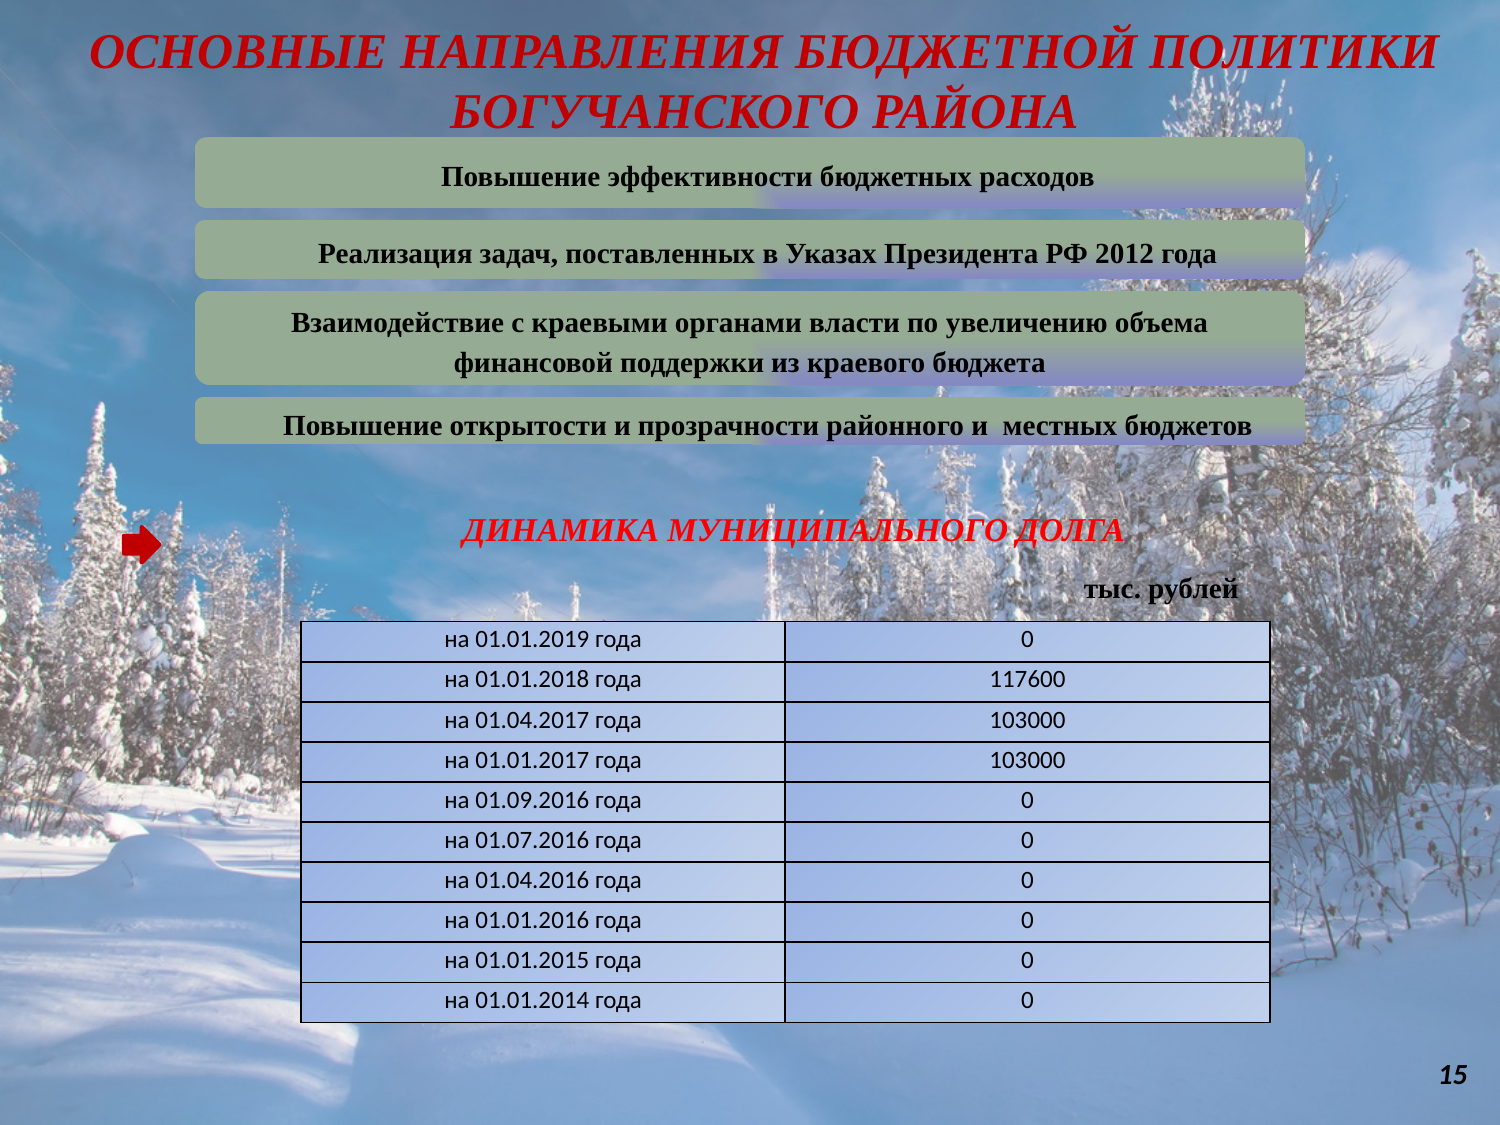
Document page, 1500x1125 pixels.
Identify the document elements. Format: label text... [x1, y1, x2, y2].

table_cell 0 [786, 863, 1269, 901]
table_cell 0 [786, 823, 1269, 861]
table_cell 0 [786, 943, 1269, 982]
table_cell на 01.01.2014 года [302, 983, 784, 1022]
table_cell на 01.01.2016 года [302, 903, 784, 941]
table_header 0 [786, 622, 1269, 661]
text_box [121, 525, 145, 565]
text_box Взаимодействие с краевыми органами власти по увеличению объема финансовой поддержки из краевого бюджета [192, 288, 1308, 388]
table_cell 117600 [786, 663, 1269, 701]
table_cell на 01.07.2016 года [302, 823, 784, 861]
table_cell на 01.01.2018 года [302, 663, 784, 701]
table_cell на 01.01.2017 года [302, 743, 784, 781]
table_cell на 01.04.2016 года [302, 863, 784, 901]
table_cell на 01.01.2015 года [302, 943, 784, 982]
table_cell 103000 [786, 703, 1269, 741]
table_cell 103000 [786, 743, 1269, 781]
table_cell на 01.09.2016 года [302, 783, 784, 821]
text_box Повышение открытости и прозрачности районного и местных бюджетов [192, 394, 1308, 447]
table_cell 0 [786, 903, 1269, 941]
slide_number 15 [1074, 1042, 1483, 1103]
table_cell 0 [786, 983, 1269, 1022]
table_header на 01.01.2019 года [302, 622, 784, 661]
text_box тыс. рублей [1068, 562, 1341, 613]
table_cell на 01.04.2017 года [302, 703, 784, 741]
table_cell 6 167,1 [0, 0, 1500, 1125]
text_box Повышение эффективности бюджетных расходов [192, 135, 1308, 211]
text_box ДИНАМИКА МУНИЦИПАЛЬНОГО ДОЛГА [145, 395, 1402, 872]
text_box ОСНОВНЫЕ НАПРАВЛЕНИЯ БЮДЖЕТНОЙ ПОЛИТИКИ БОГУЧАНСКОГО РАЙОНА [29, 10, 1500, 146]
table_cell 0 [786, 783, 1269, 821]
text_box Реализация задач, поставленных в Указах Президента РФ 2012 года [192, 217, 1308, 282]
